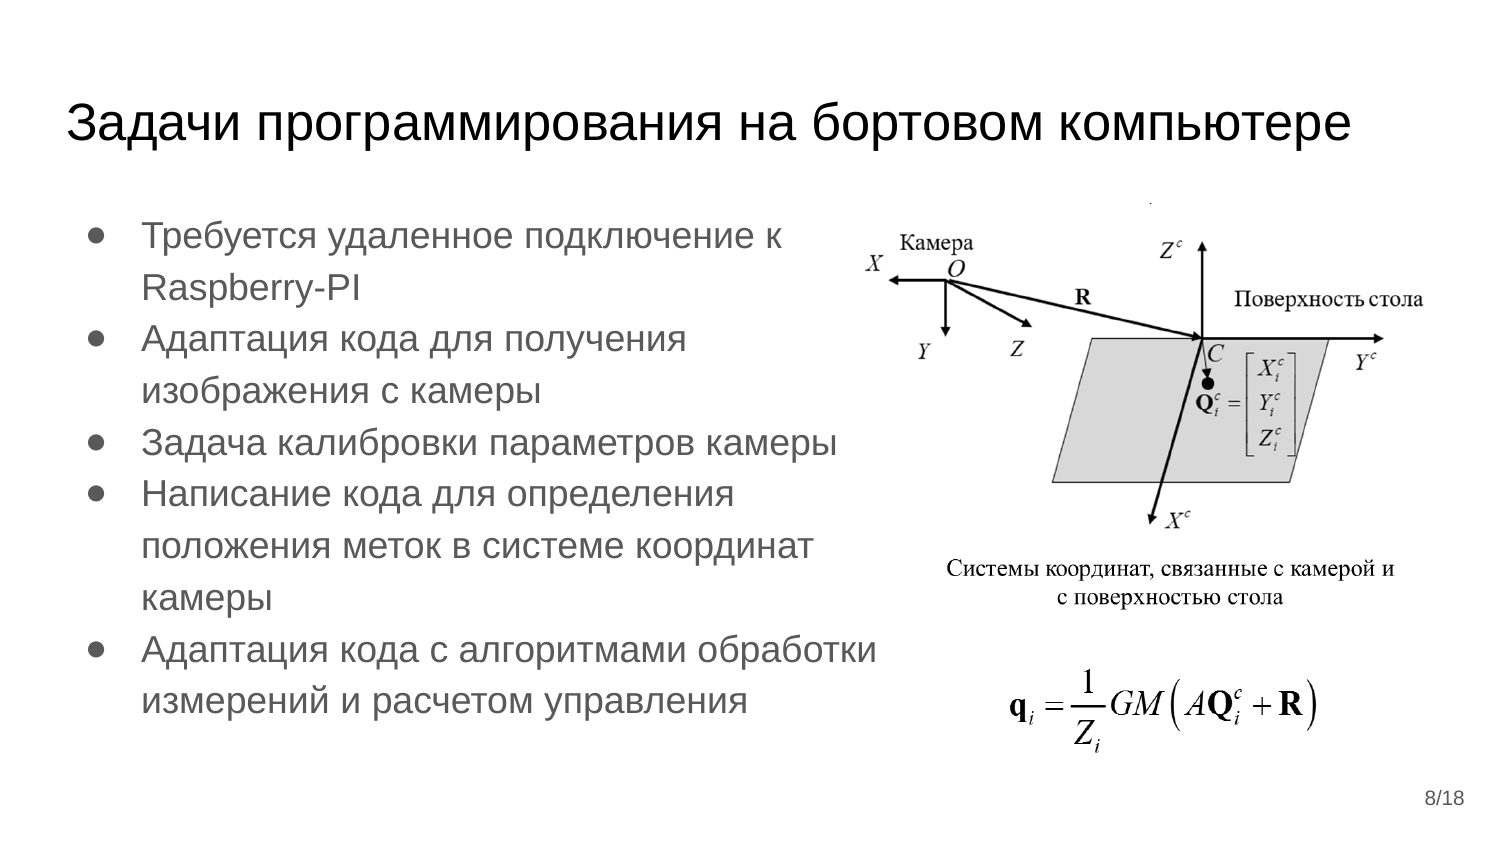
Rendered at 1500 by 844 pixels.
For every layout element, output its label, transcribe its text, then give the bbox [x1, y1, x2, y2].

slide_number 8/18 [1389, 764, 1480, 830]
title Задачи программирования на бортовом компьютере [51, 72, 1449, 167]
list Требуется удаленное подключение к Raspberry-PI Адаптация кода для получения изображения с камеры Задача калибровки параметров камеры Написание кода для определения положения меток в системе координат камеры Адаптация кода с алгоритмами обработки измерений и расчетом управления [51, 189, 908, 750]
picture [843, 203, 1450, 783]
